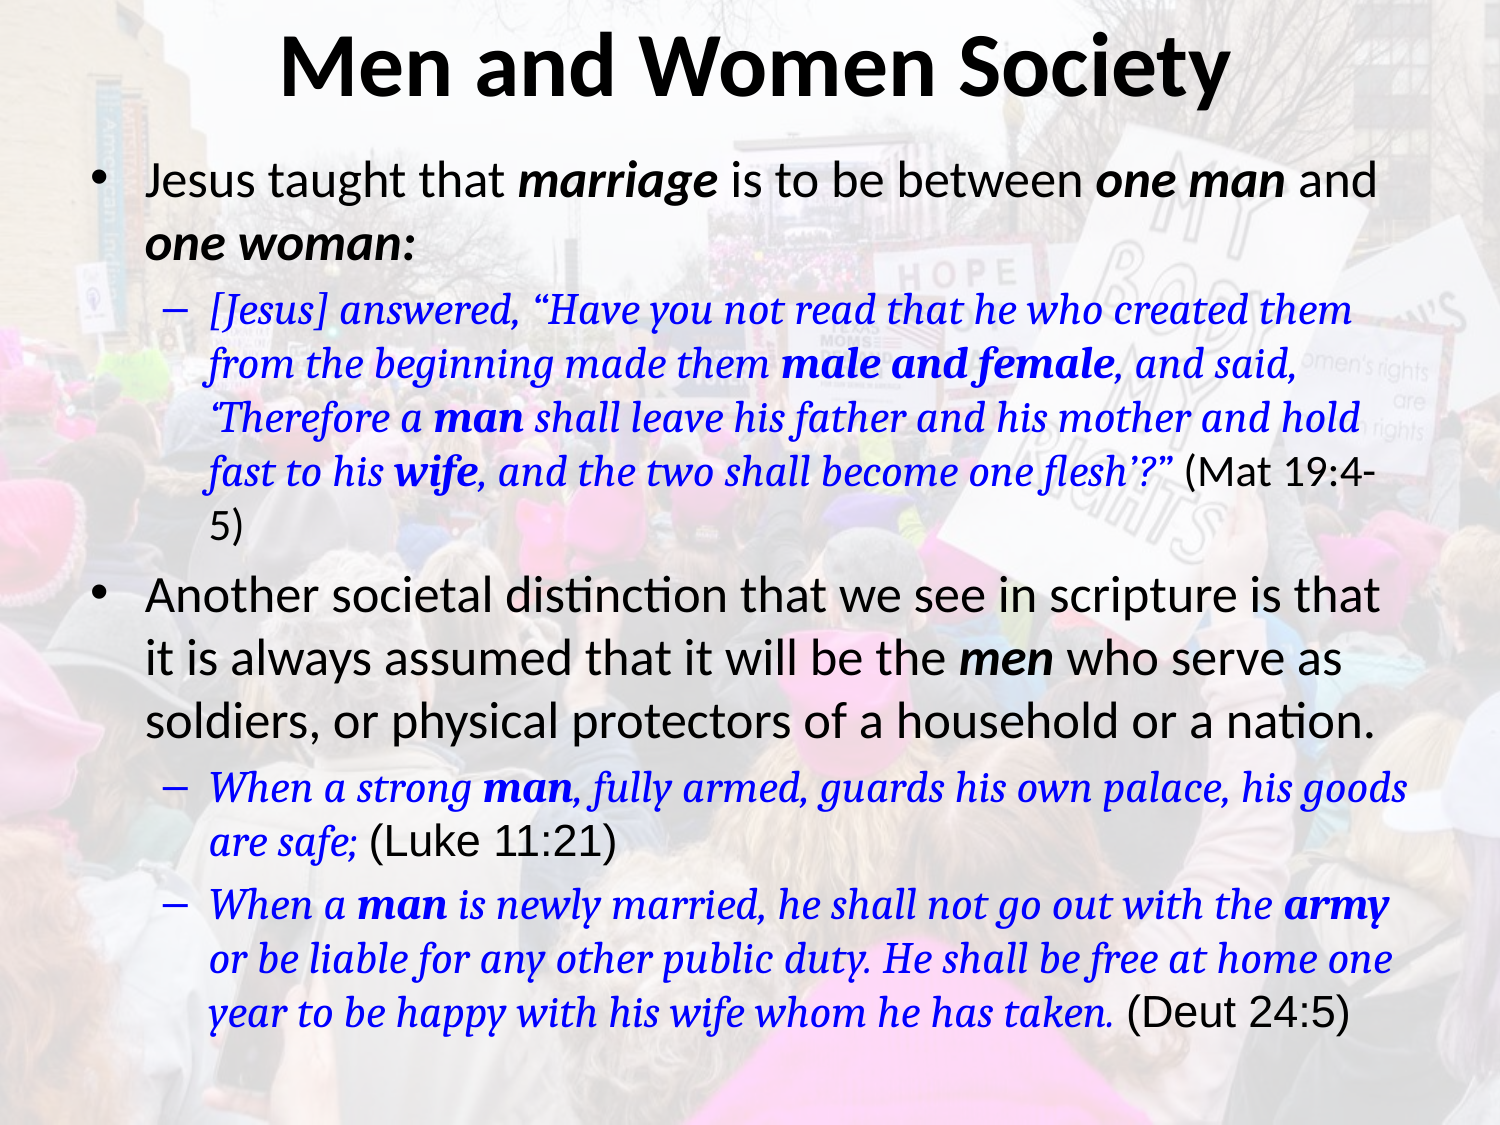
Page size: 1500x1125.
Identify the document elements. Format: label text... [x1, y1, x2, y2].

list Jesus taught that marriage is to be between one man and one woman: [Jesus] answered, “Have you not read that he who created them from the beginning made them male and female, and said, ‘Therefore a man shall leave his father and his mother and hold fast to his wife, and the two shall become one flesh’?” (Mat 19:4-5) Another societal distinction that we see in scripture is that it is always assumed that it will be the men who serve as soldiers, or physical protectors of a household or a nation. When a strong man, fully armed, guards his own palace, his goods are safe; (Luke 11:21) When a man is newly married, he shall not go out with the army or be liable for any other public duty. He shall be free at home one year to be happy with his wife whom he has taken. (Deut 24:5) [75, 137, 1425, 1063]
title Men and Women Society [5, 0, 1500, 121]
